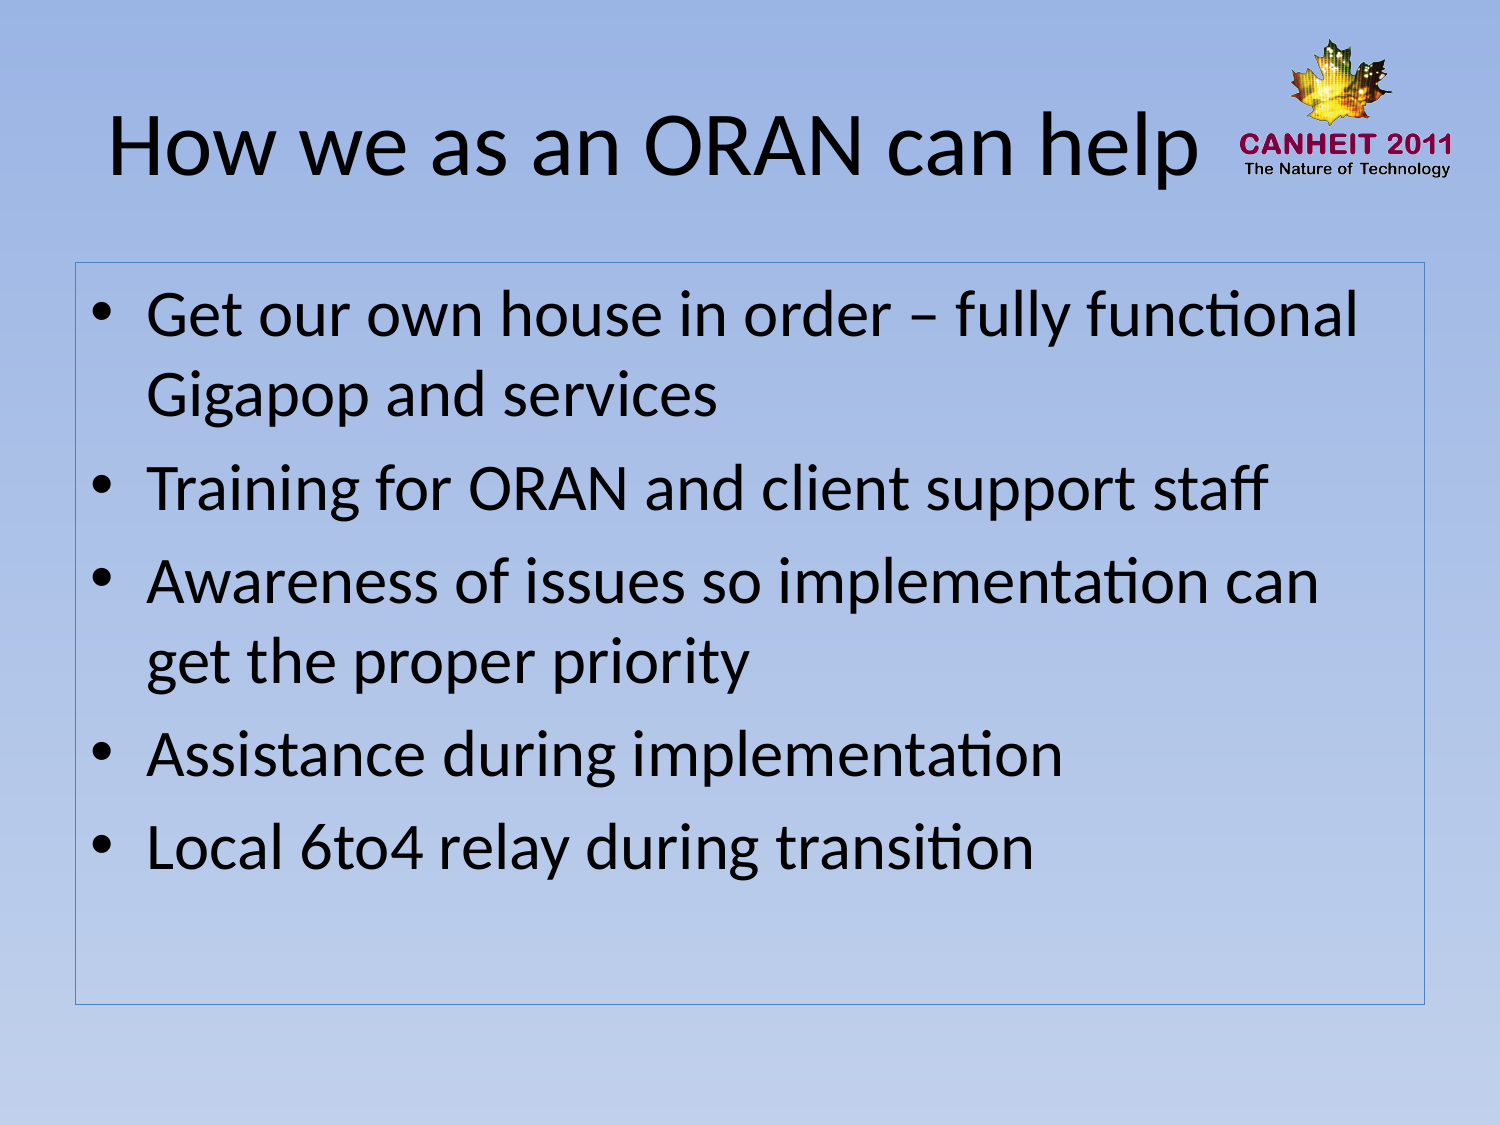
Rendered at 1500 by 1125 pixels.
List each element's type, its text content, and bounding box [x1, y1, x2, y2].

list Get our own house in order – fully functional Gigapop and services Training for ORAN and client support staff Awareness of issues so implementation can get the proper priority Assistance during implementation Local 6to4 relay during transition [75, 262, 1425, 1005]
title How we as an ORAN can help [75, 45, 1235, 233]
picture [1222, 30, 1470, 191]
